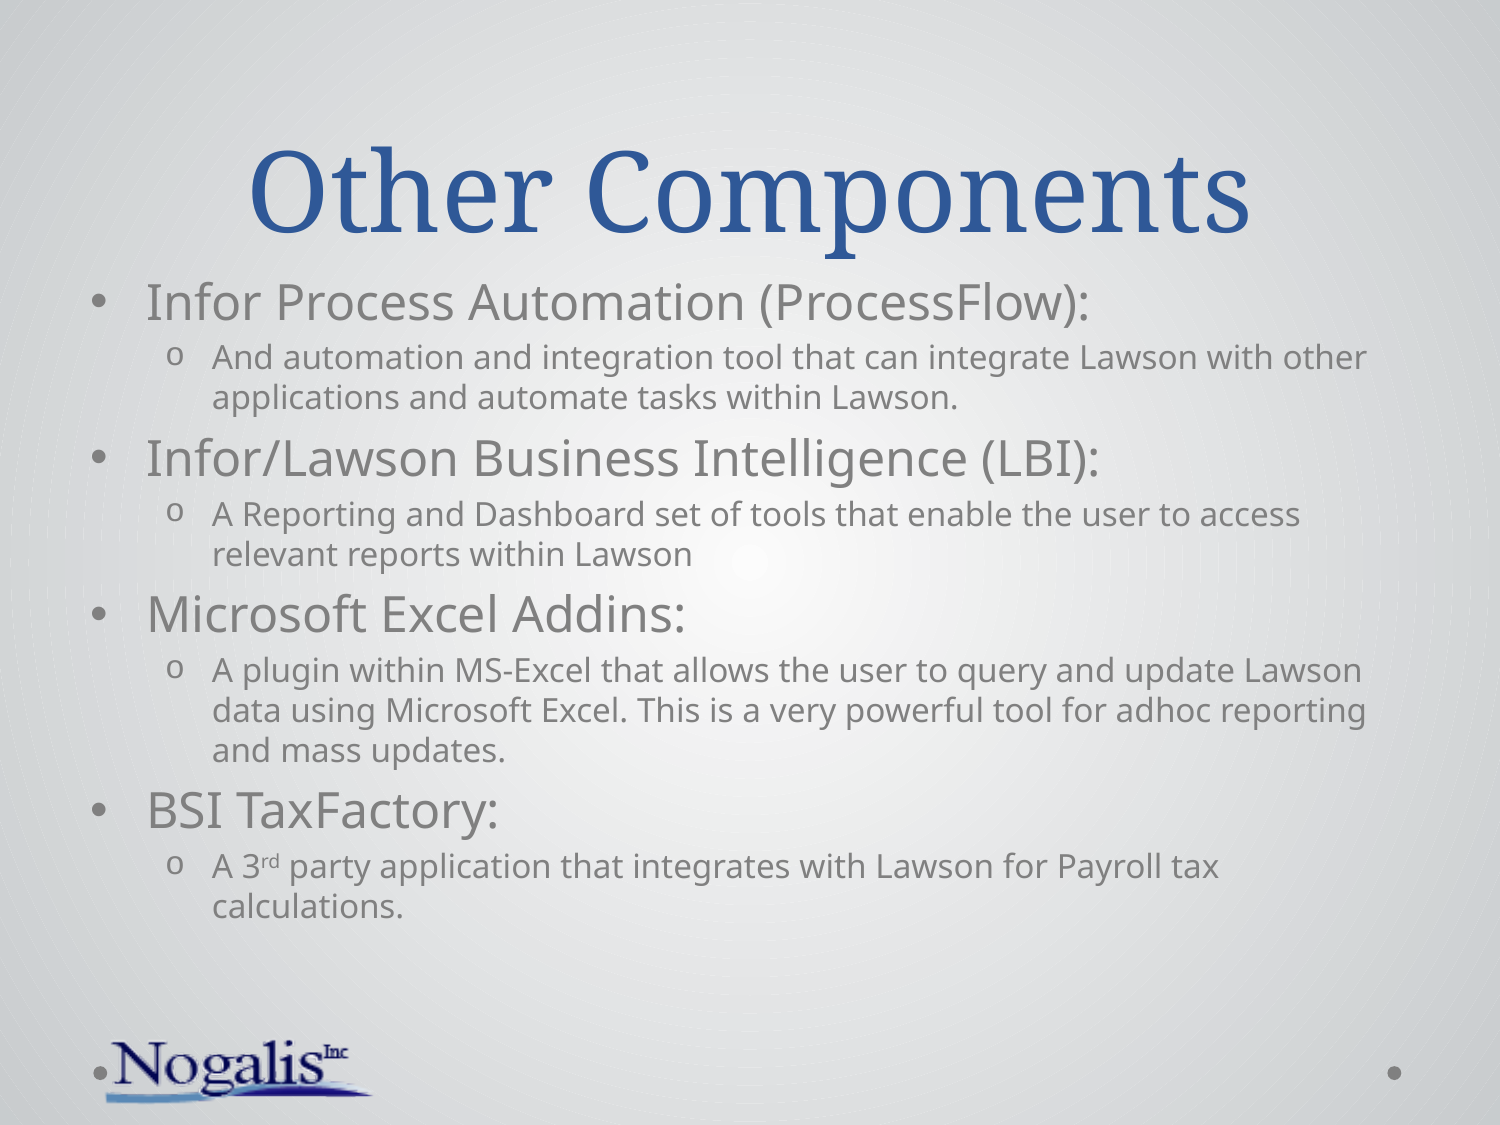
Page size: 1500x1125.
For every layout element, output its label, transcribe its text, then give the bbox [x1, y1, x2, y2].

picture [88, 1030, 379, 1116]
list Infor Process Automation (ProcessFlow): And automation and integration tool that can integrate Lawson with other applications and automate tasks within Lawson. Infor/Lawson Business Intelligence (LBI): A Reporting and Dashboard set of tools that enable the user to access relevant reports within Lawson Microsoft Excel Addins: A plugin within MS-Excel that allows the user to query and update Lawson data using Microsoft Excel. This is a very powerful tool for adhoc reporting and mass updates. BSI TaxFactory: A 3rd party application that integrates with Lawson for Payroll tax calculations. [75, 262, 1425, 1005]
title Other Components [75, 0, 1425, 262]
